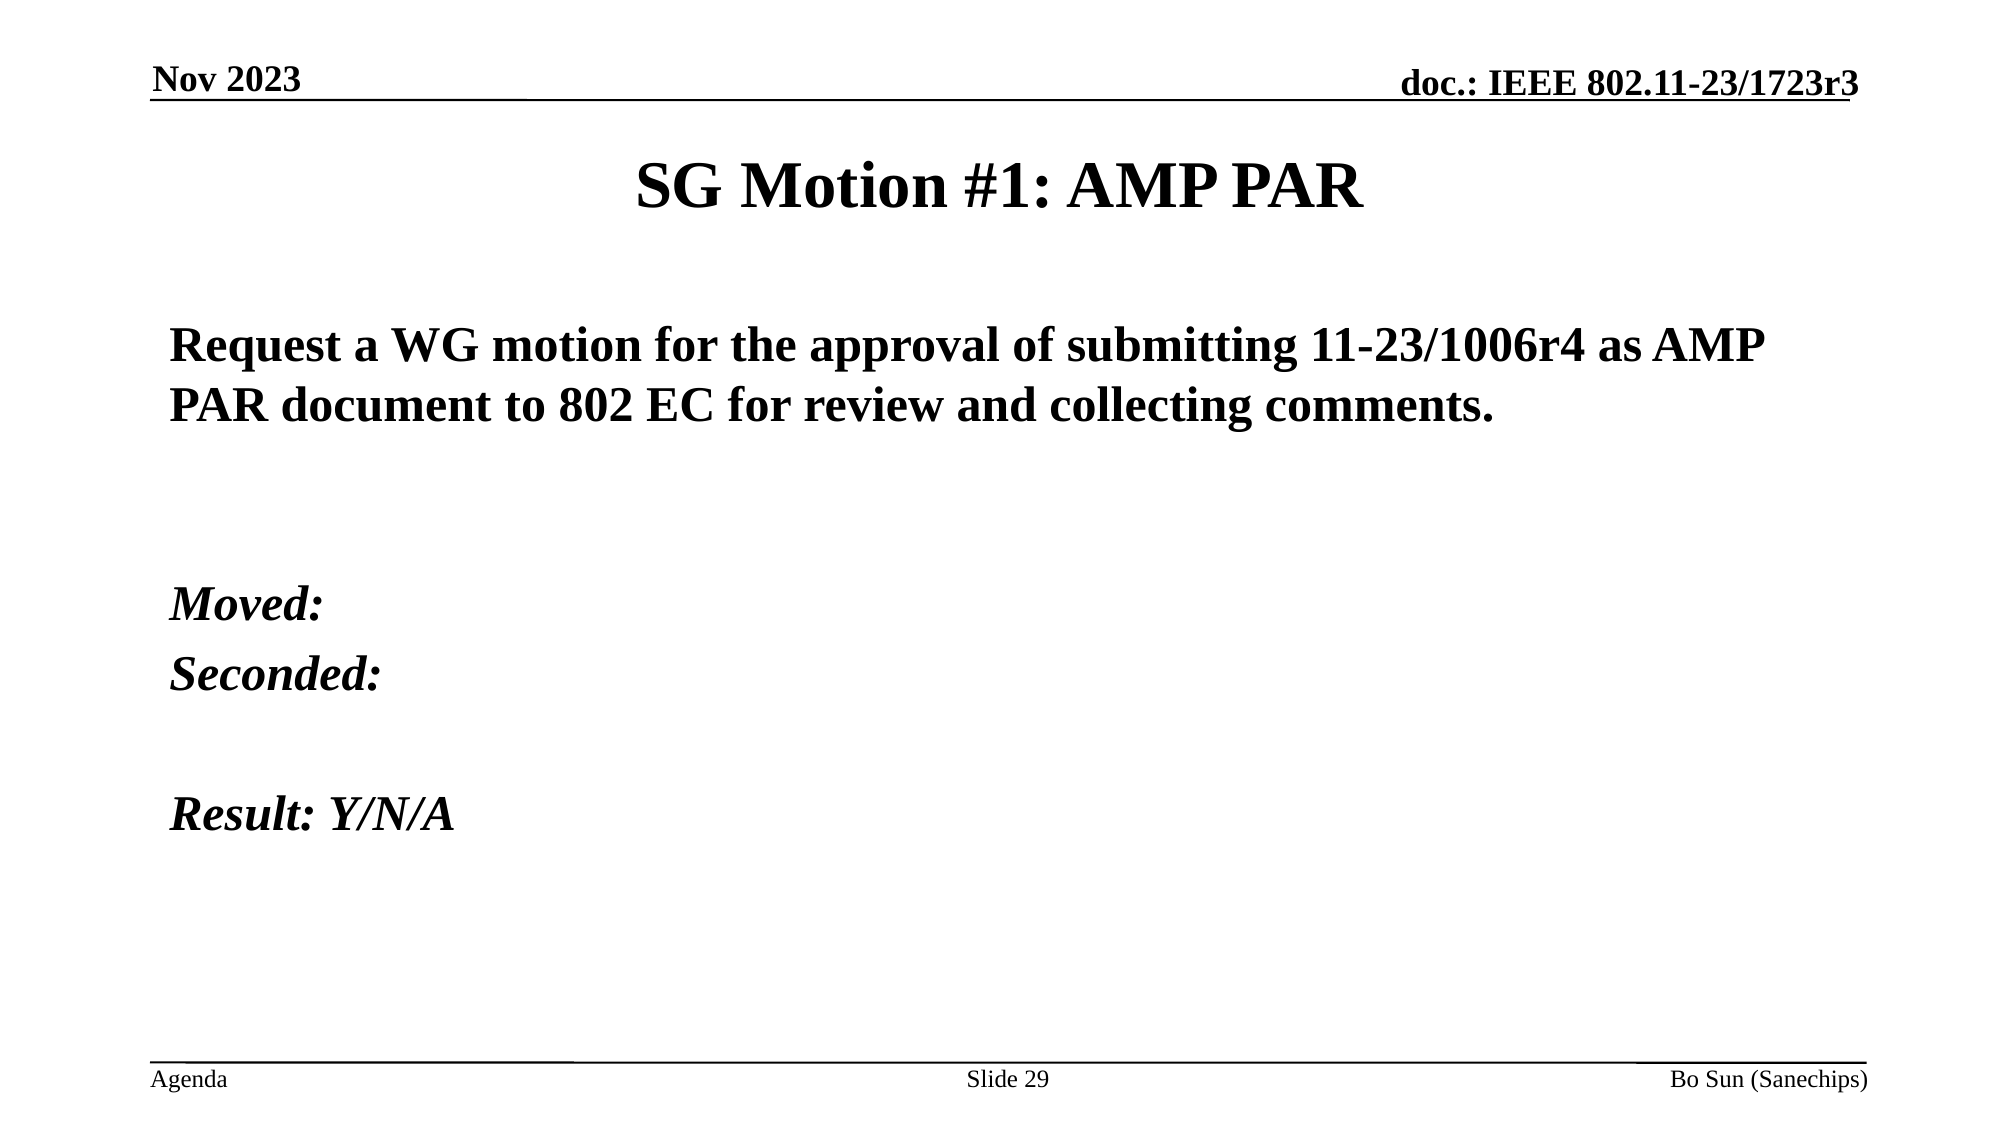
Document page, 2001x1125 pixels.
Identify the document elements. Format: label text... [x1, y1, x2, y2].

slide_number Slide 29 [949, 1061, 1067, 1123]
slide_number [152, 54, 563, 100]
footer Bo Sun (Sanechips) [1171, 1061, 1869, 1093]
text_box SG Motion #1: AMP PAR [362, 99, 1638, 262]
text_box Request a WG motion for the approval of submitting 11-23/1006r4 as AMP PAR document to 802 EC for review and collecting comments. Moved: Seconded: Result: Y/N/A [154, 304, 1857, 1046]
